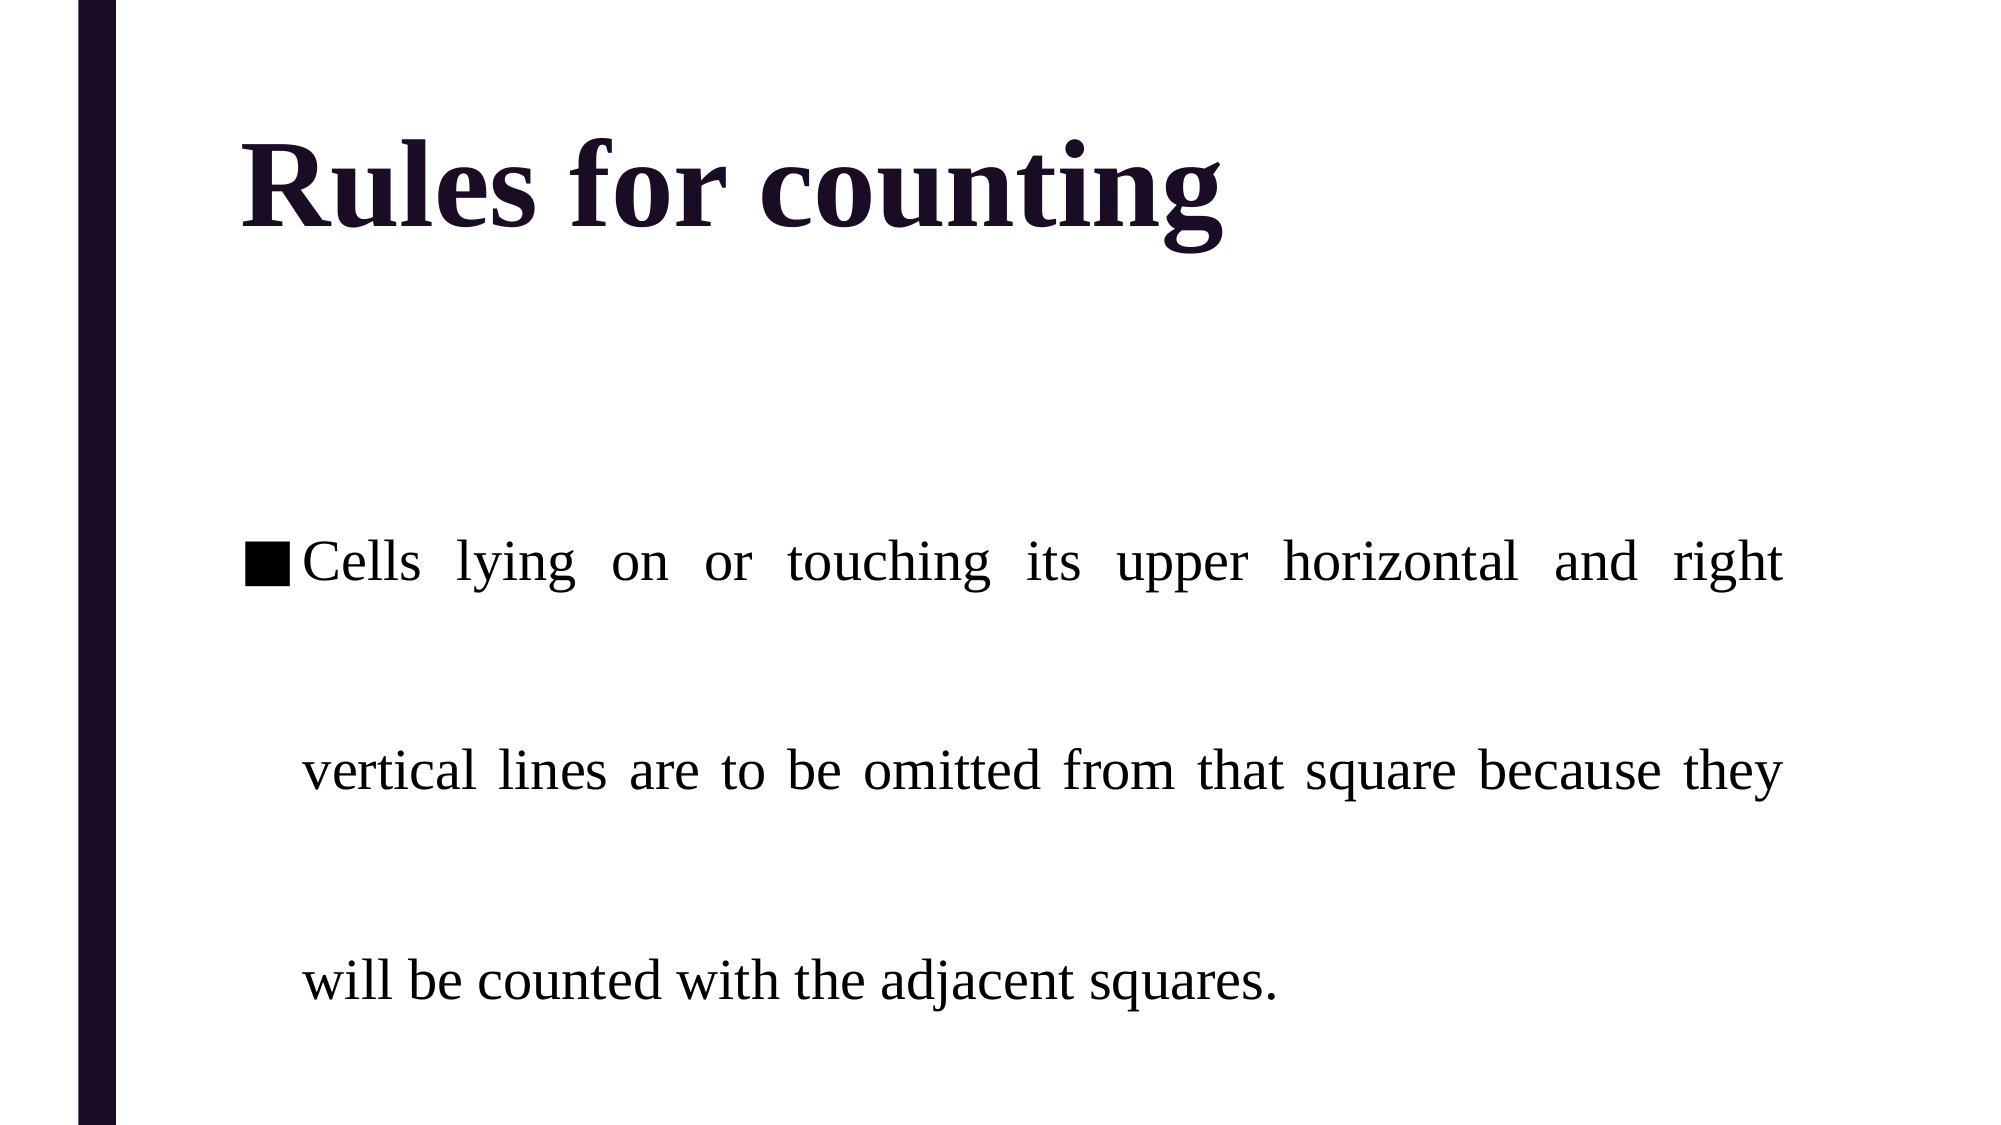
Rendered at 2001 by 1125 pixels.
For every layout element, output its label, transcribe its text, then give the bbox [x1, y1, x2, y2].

title Rules for counting [225, 112, 1800, 357]
list Cells lying on or touching its upper horizontal and right vertical lines are to be omitted from that square because they will be counted with the adjacent squares. [225, 375, 1800, 1109]
